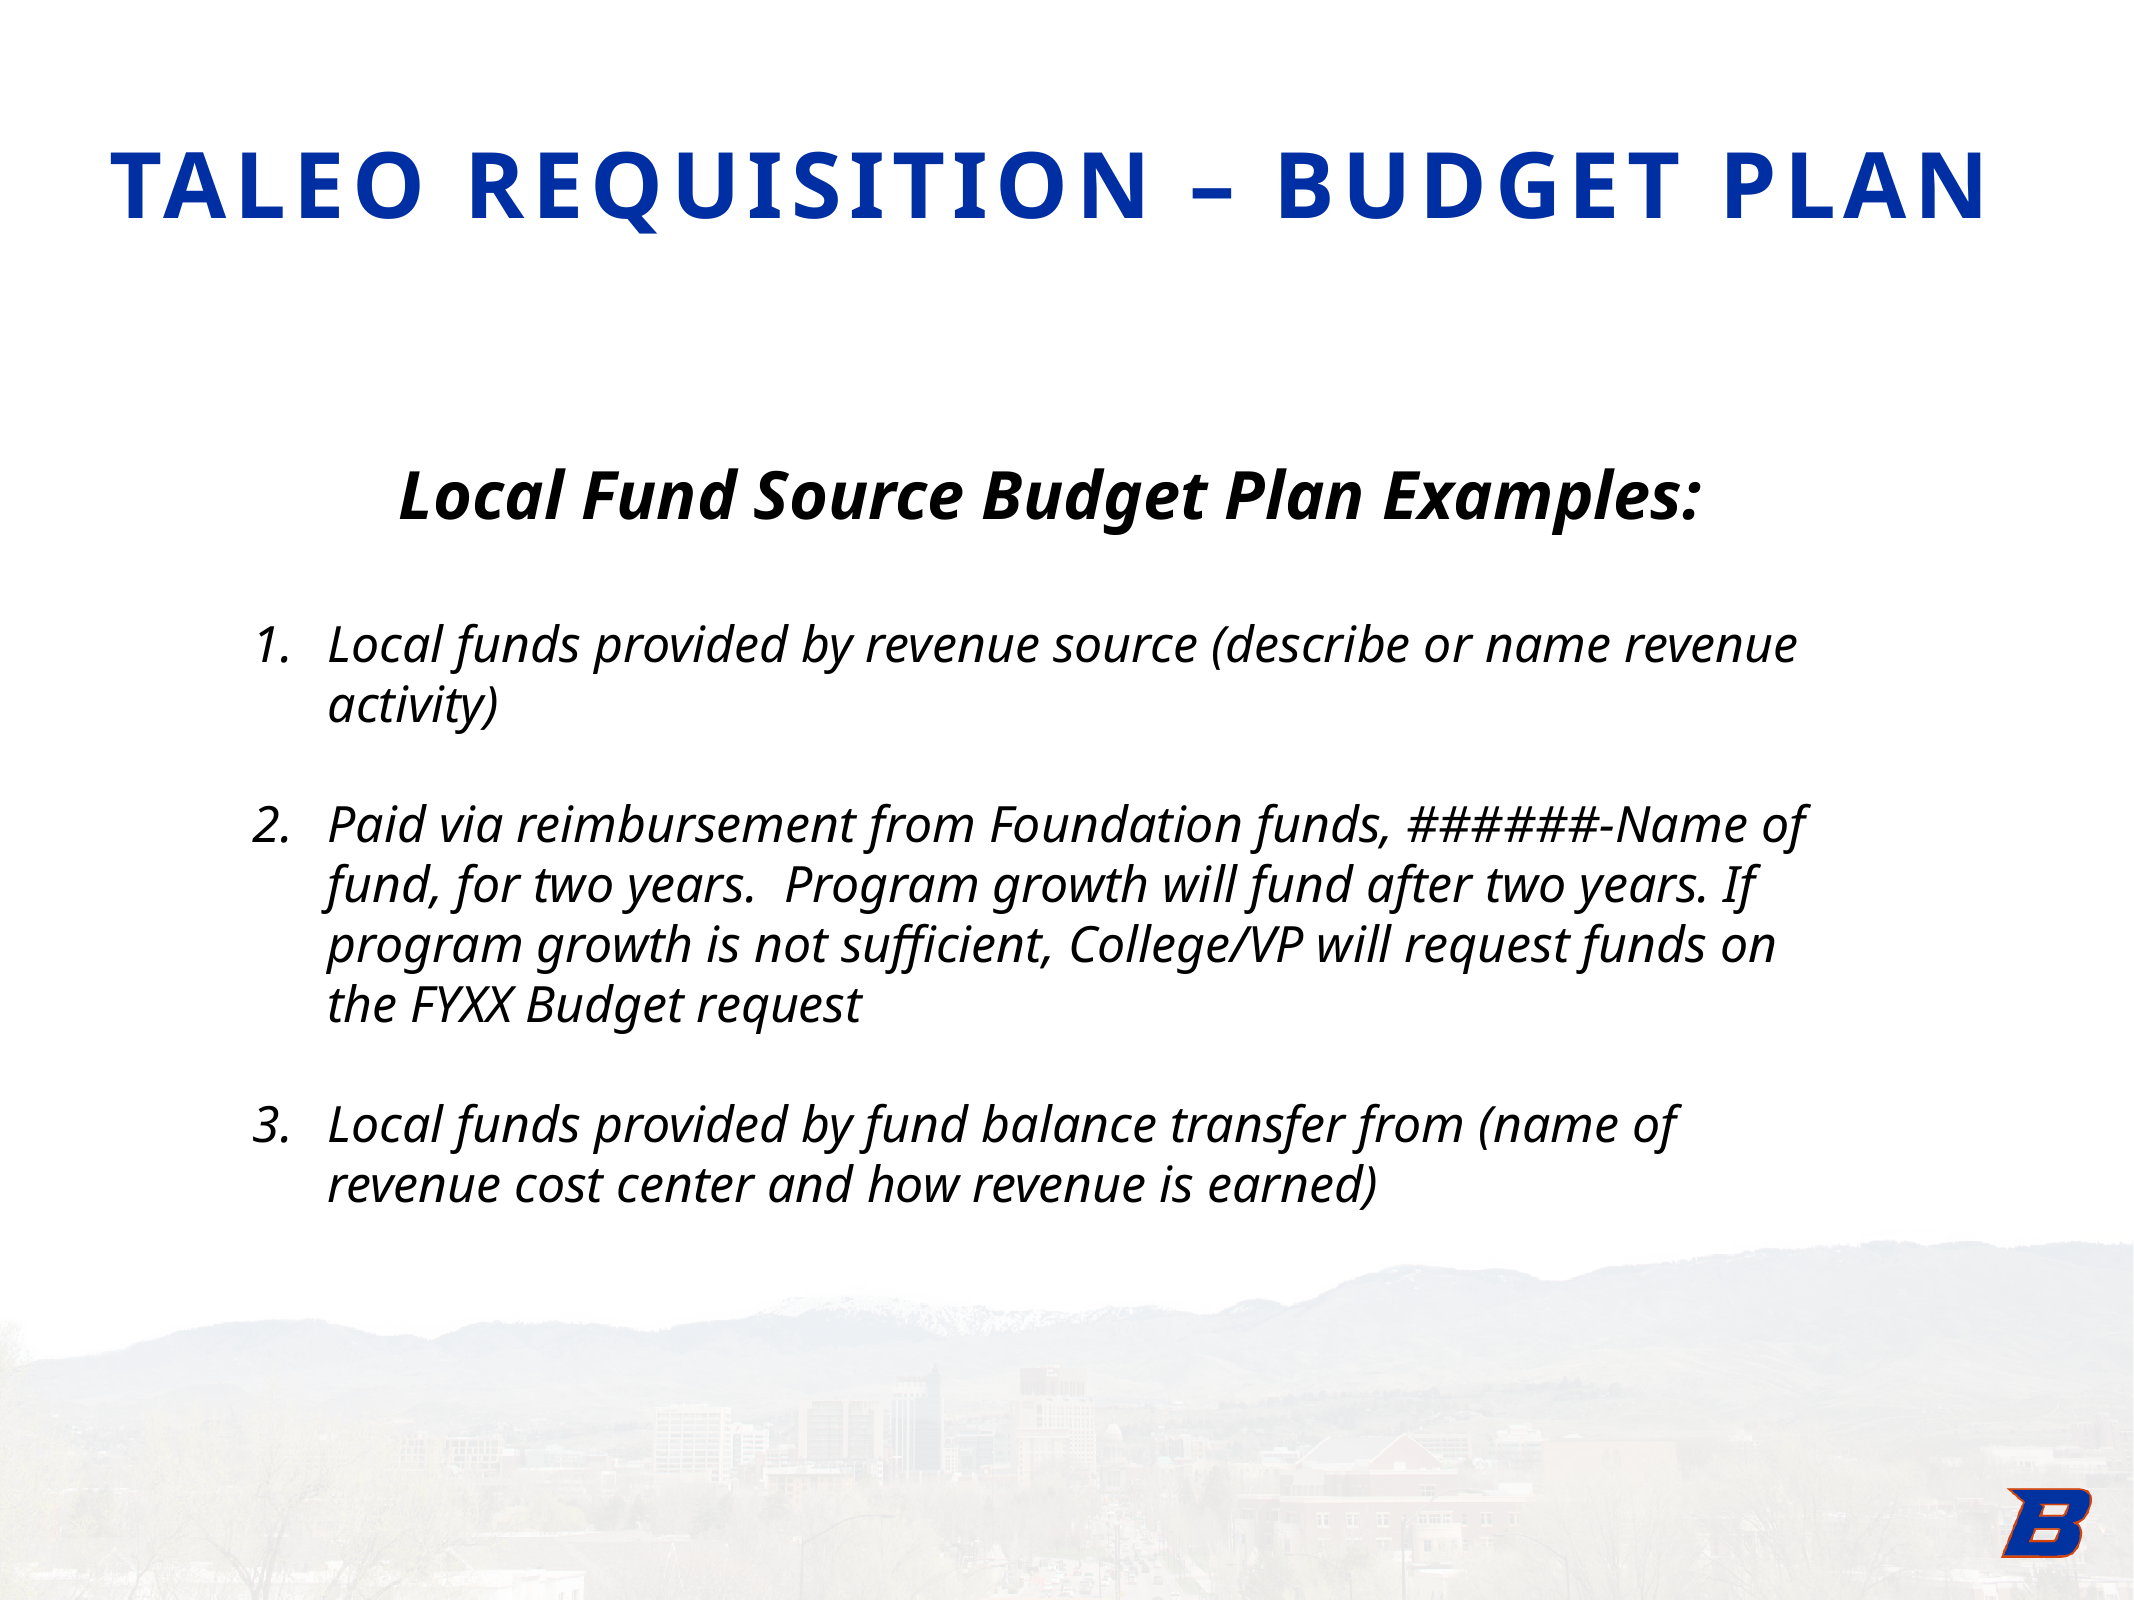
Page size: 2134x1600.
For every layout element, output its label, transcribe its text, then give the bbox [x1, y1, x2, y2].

text_box Local Fund Source Budget Plan Examples: Local funds provided by revenue source (describe or name revenue activity) Paid via reimbursement from Foundation funds, ######-Name of fund, for two years. Program growth will fund after two years. If program growth is not sufficient, College/VP will request funds on the FYXX Budget request Local funds provided by fund balance transfer from (name of revenue cost center and how revenue is earned) [245, 445, 1857, 1306]
text_box TALEO Requisition – Budget Plan [59, 120, 2042, 325]
picture [0, 0, 2134, 1600]
